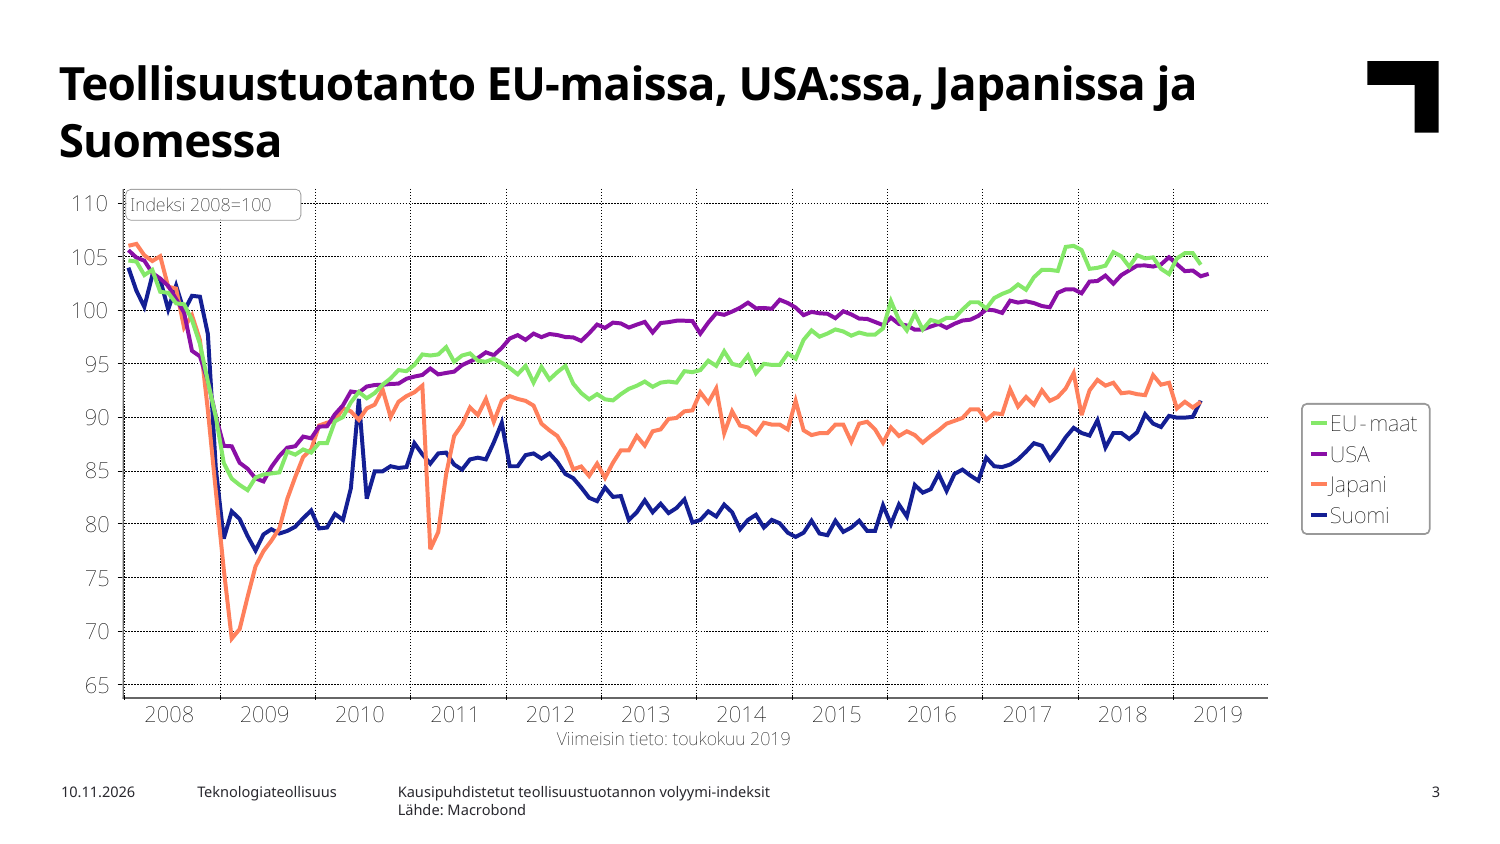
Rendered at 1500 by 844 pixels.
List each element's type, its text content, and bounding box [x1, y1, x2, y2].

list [62, 180, 1439, 763]
slide_number 3 [1313, 775, 1456, 803]
list Teollisuustuotanto EU-maissa, USA:ssa, Japanissa ja Suomessa [41, 46, 1353, 153]
footer Teknologiateollisuus [182, 775, 382, 803]
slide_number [46, 775, 182, 803]
list Kausipuhdistetut teollisuustuotannon volyymi-indeksit Lähde: Macrobond [382, 775, 952, 803]
